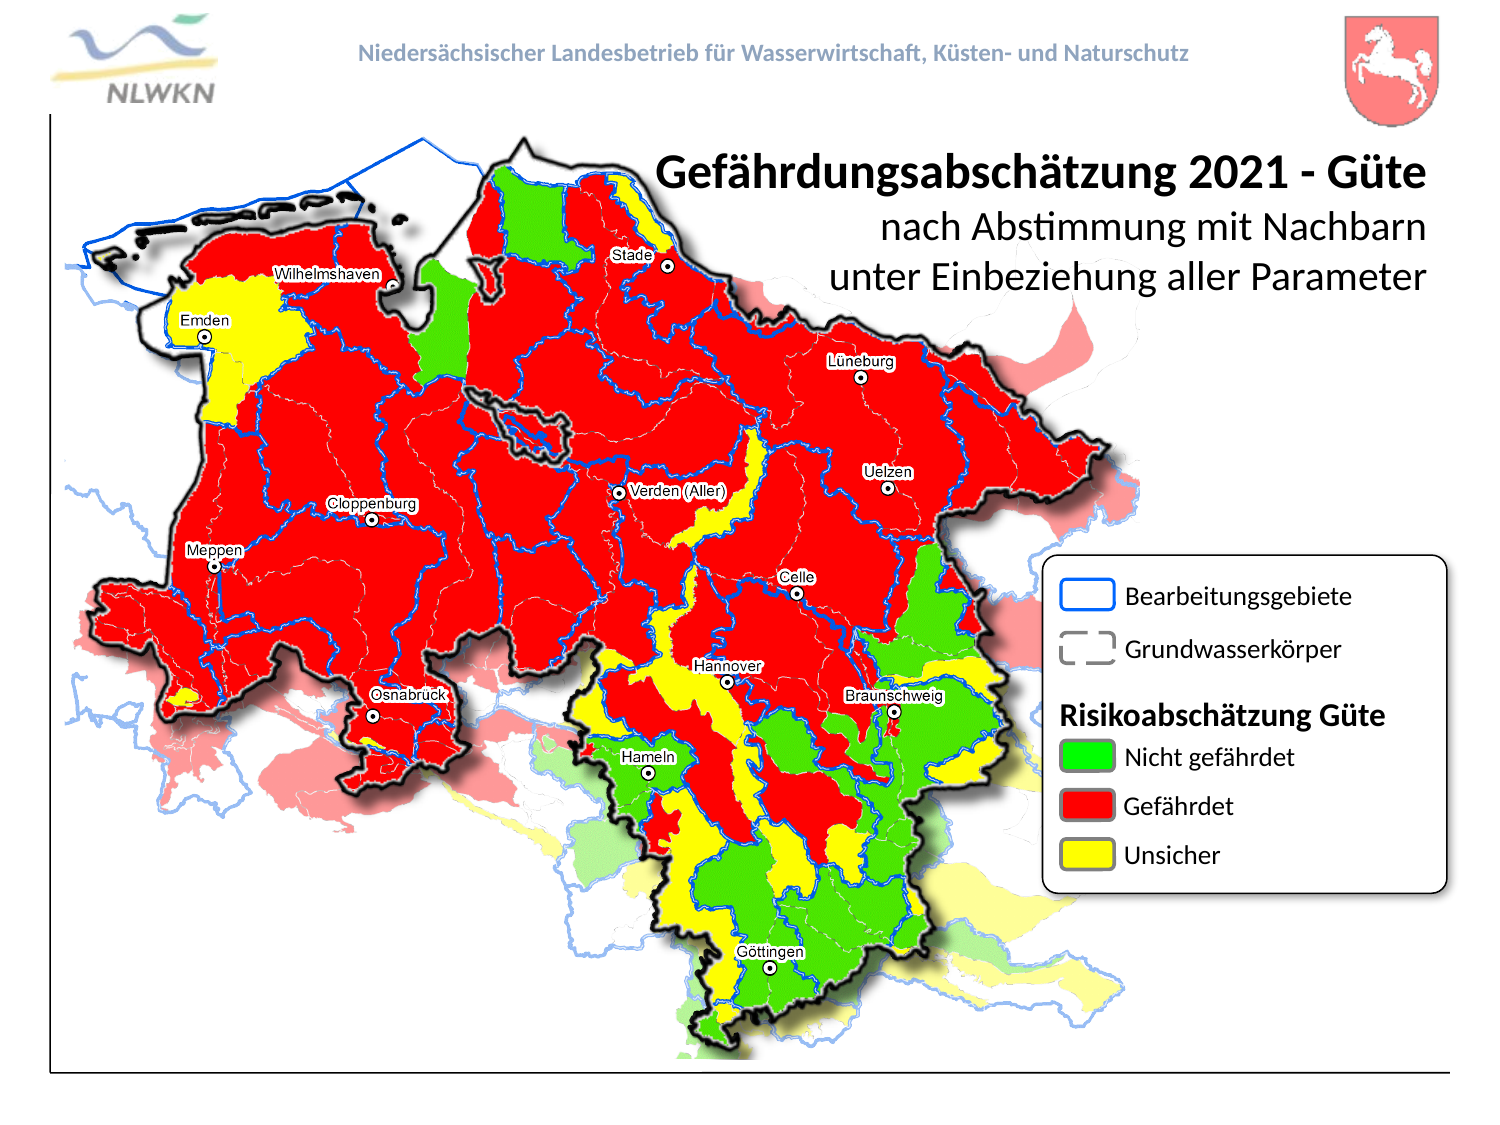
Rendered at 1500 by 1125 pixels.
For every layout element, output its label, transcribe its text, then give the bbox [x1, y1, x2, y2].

text_box Gefährdungsabschätzung 2021 - Güte nach Abstimmung mit Nachbarn unter Einbeziehung aller Parameter [1166, 131, 1443, 307]
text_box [64, 131, 1164, 1060]
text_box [1042, 554, 1448, 894]
